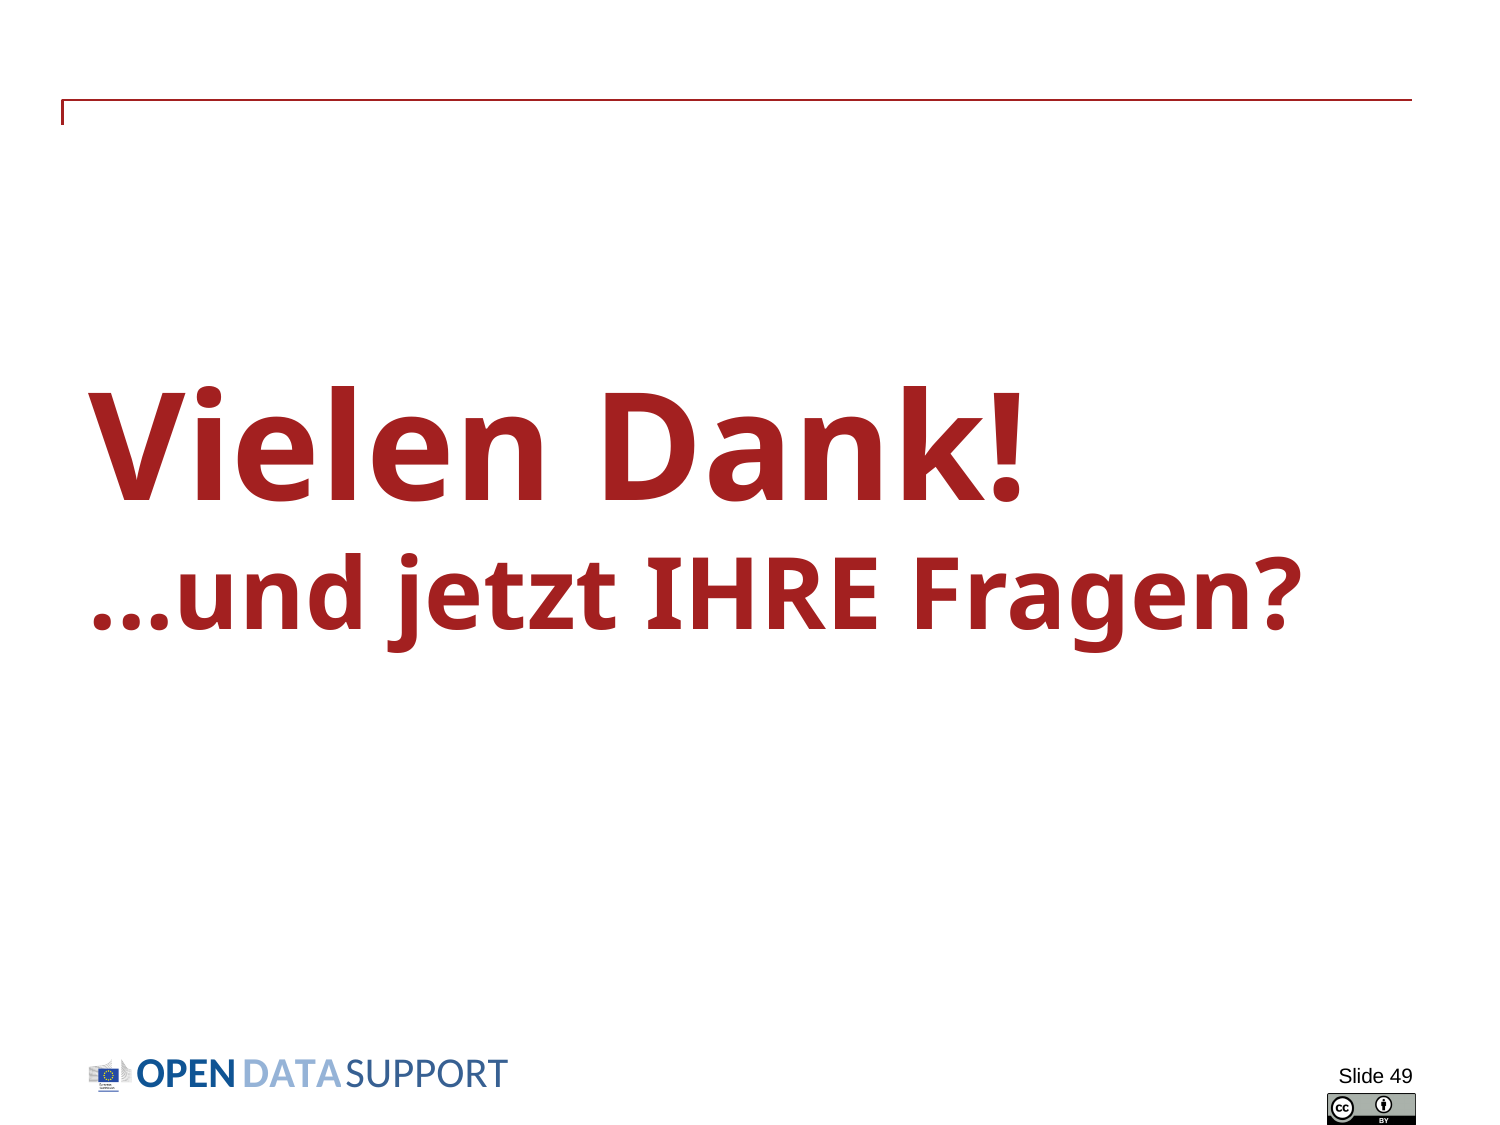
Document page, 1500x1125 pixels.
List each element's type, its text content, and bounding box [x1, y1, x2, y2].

slide_number Slide 49 [1162, 1062, 1413, 1088]
title Vielen Dank! ...und jetzt IHRE Fragen? [88, 349, 1413, 500]
picture [1327, 1093, 1416, 1125]
